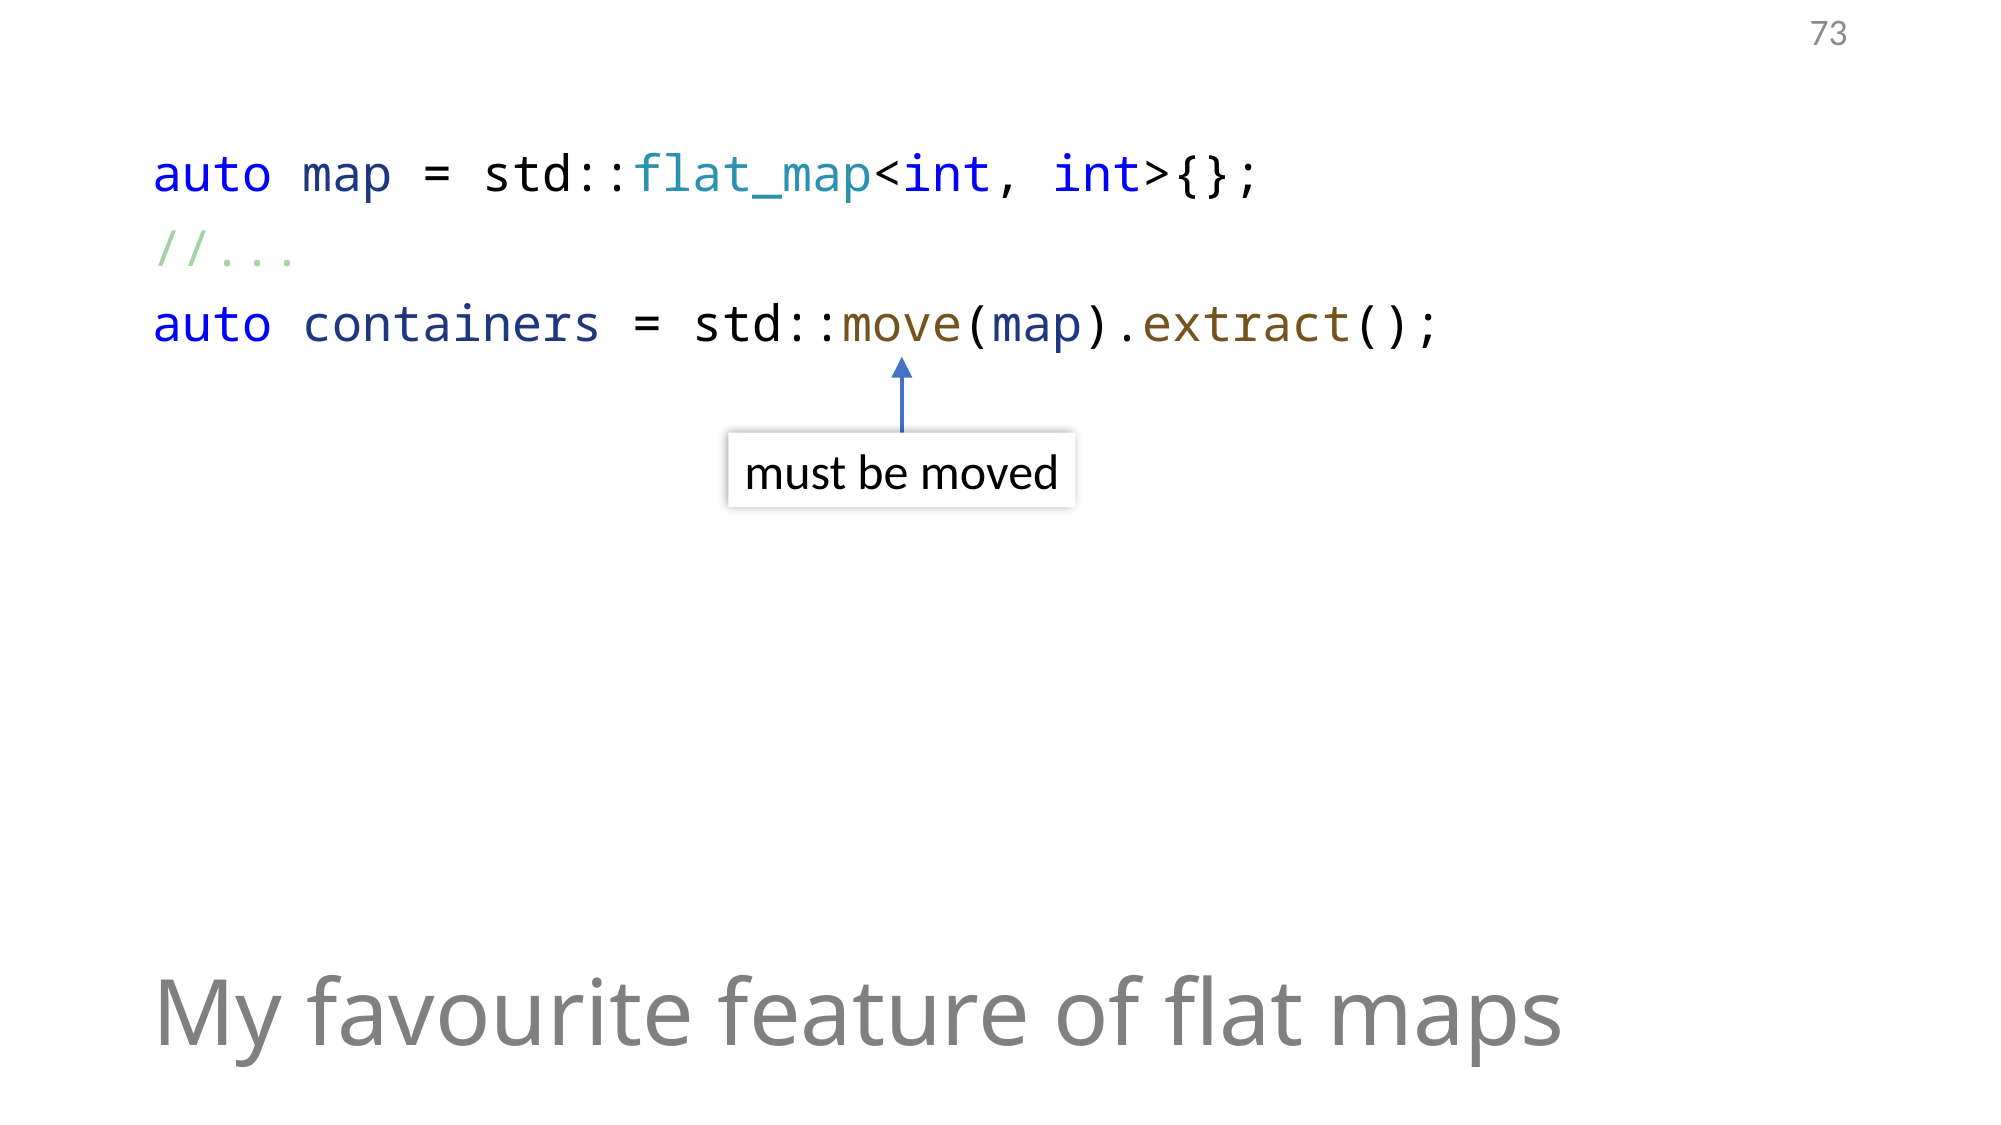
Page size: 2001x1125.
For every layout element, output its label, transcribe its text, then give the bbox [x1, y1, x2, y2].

text_box must be moved [728, 432, 1076, 508]
title My favourite feature of flat maps [137, 908, 1863, 1125]
list auto map = std::flat_map<int, int>{}; //... auto containers = std::move(map).extract(); [137, 59, 1863, 908]
slide_number 73 [1412, 0, 1863, 60]
